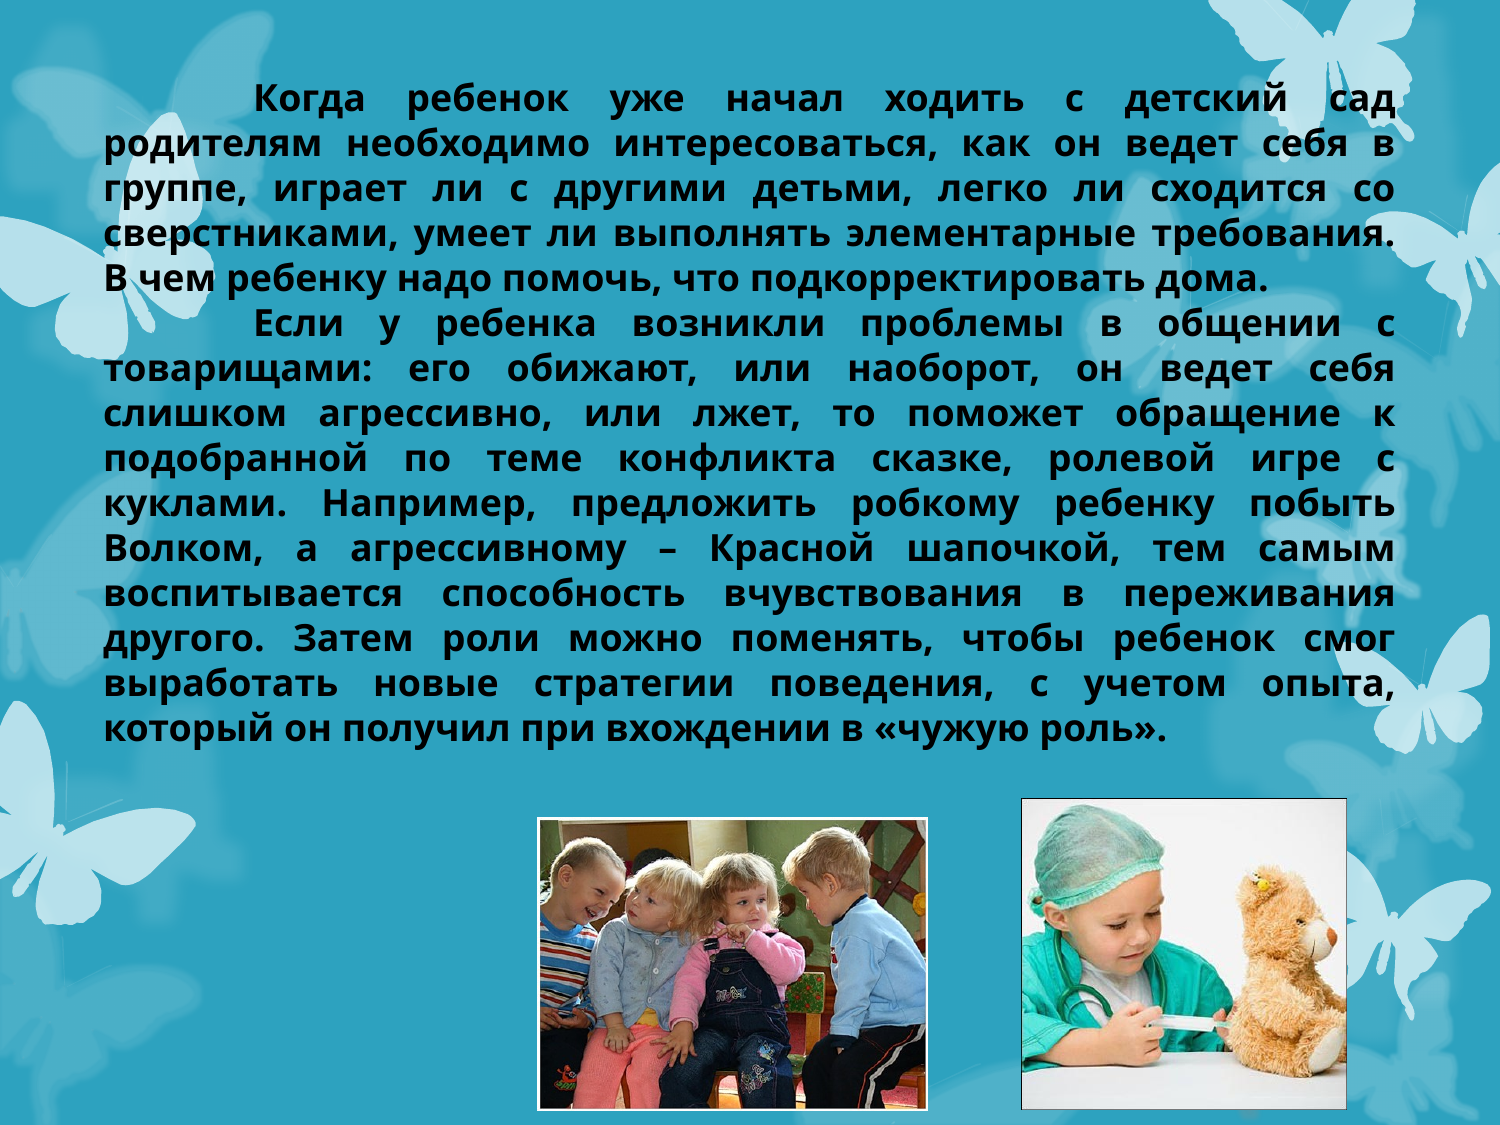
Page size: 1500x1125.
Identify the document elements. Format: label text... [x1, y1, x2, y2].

text_box Когда ребенок уже начал ходить с детский сад родителям необходимо интересоваться, как он ведет себя в группе, играет ли с другими детьми, легко ли сходится со сверстниками, умеет ли выполнять элементарные требования. В чем ребенку надо помочь, что подкорректировать дома. Если у ребенка возникли проблемы в общении с товарищами: его обижают, или наоборот, он ведет себя слишком агрессивно, или лжет, то поможет обращение к подобранной по теме конфликта сказке, ролевой игре с куклами. Например, предложить робкому ребенку побыть Волком, а агрессивному – Красной шапочкой, тем самым воспитывается способность вчувствования в переживания другого. Затем роли можно поменять, чтобы ребенок смог выработать новые стратегии поведения, с учетом опыта, который он получил при вхождении в «чужую роль». [88, 66, 1412, 757]
picture [1021, 798, 1347, 1110]
picture [537, 816, 928, 1111]
